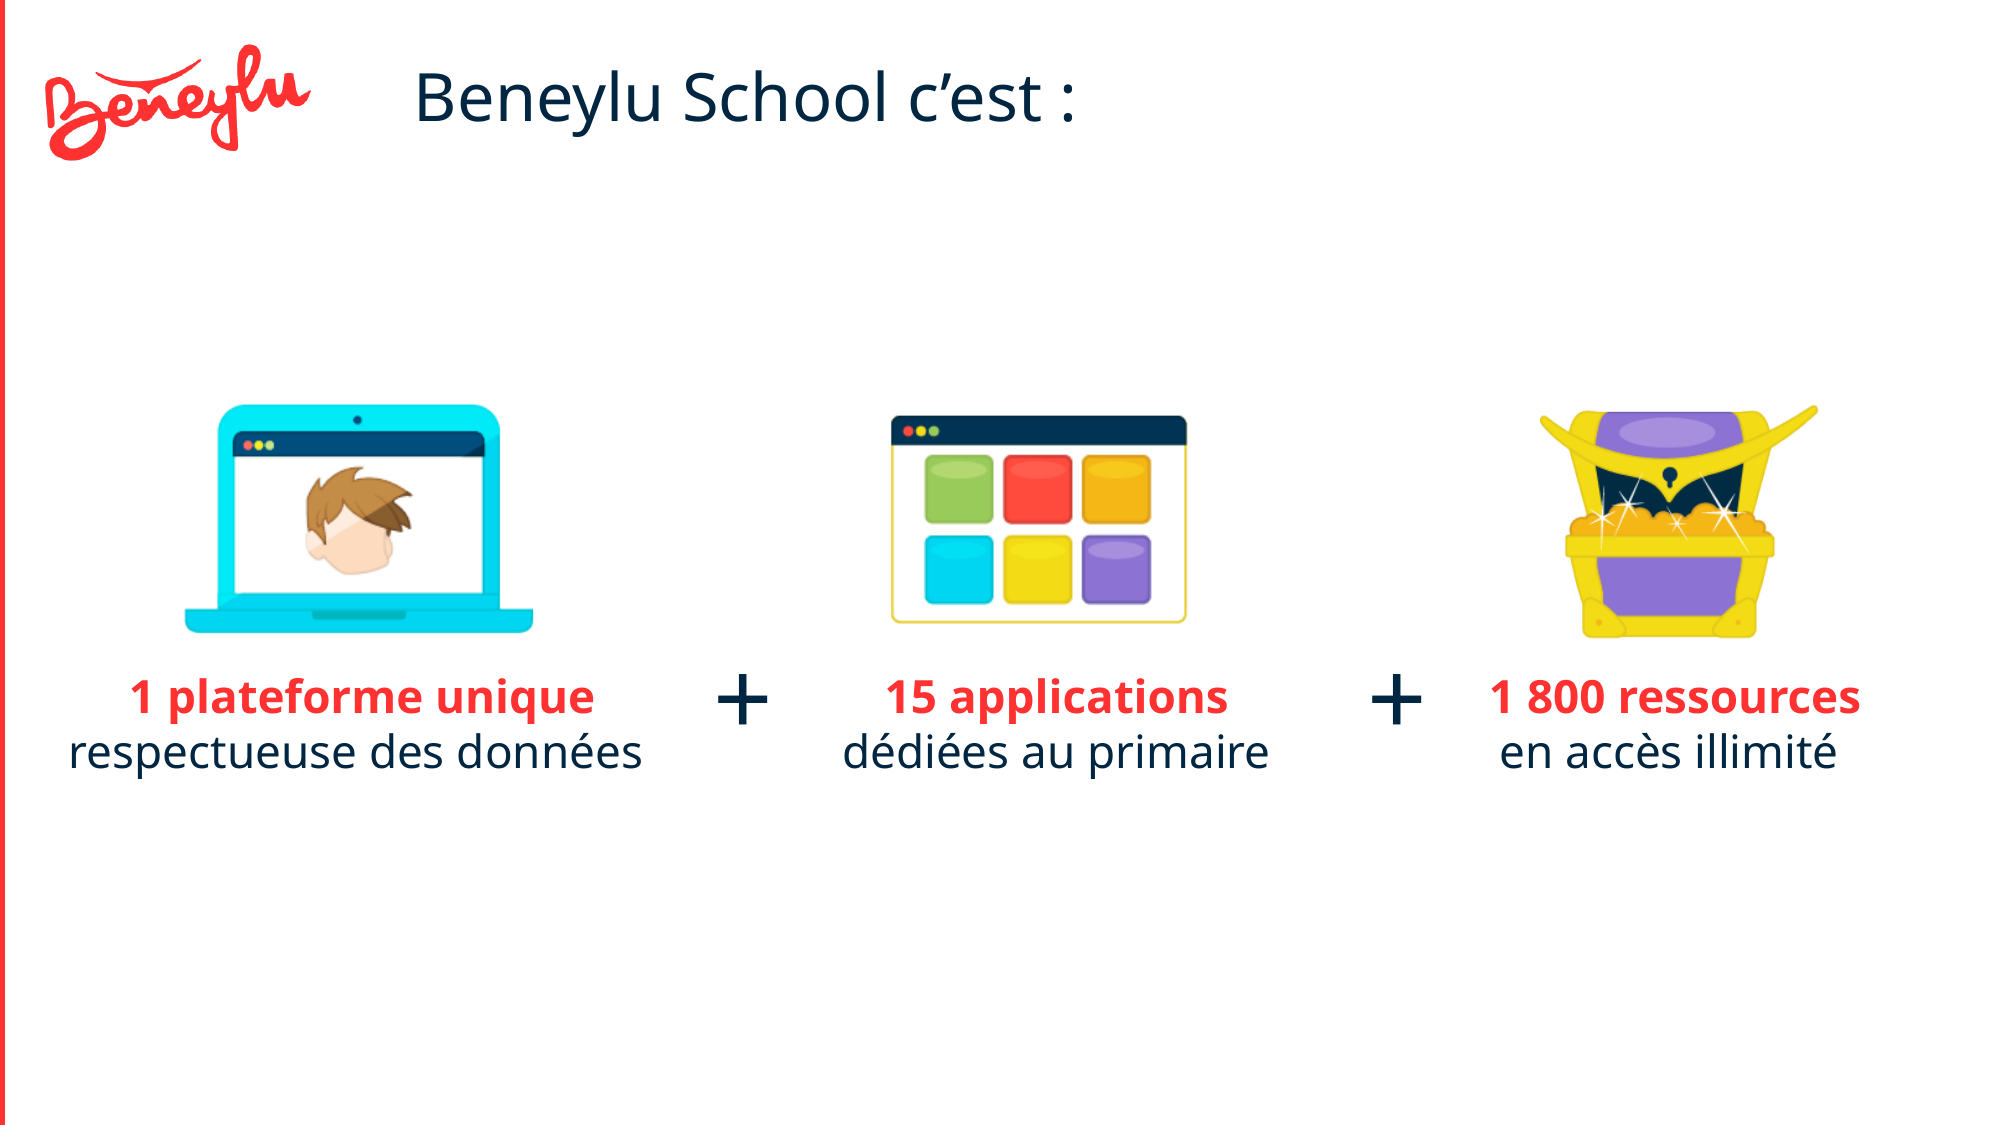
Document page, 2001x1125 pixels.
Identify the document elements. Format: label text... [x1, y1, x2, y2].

text_box 1 plateforme unique respectueuse des données [29, 659, 695, 785]
text_box 15 applications dédiées au primaire [808, 659, 1306, 785]
picture [866, 403, 1221, 640]
picture [5, 0, 355, 207]
title Beneylu School c’est : [354, 27, 2000, 173]
picture [1540, 403, 1819, 640]
text_box 1 800 ressources en accès illimité [1455, 659, 1895, 785]
picture [184, 403, 540, 640]
text_box + [698, 639, 773, 770]
text_box + [1353, 639, 1427, 770]
